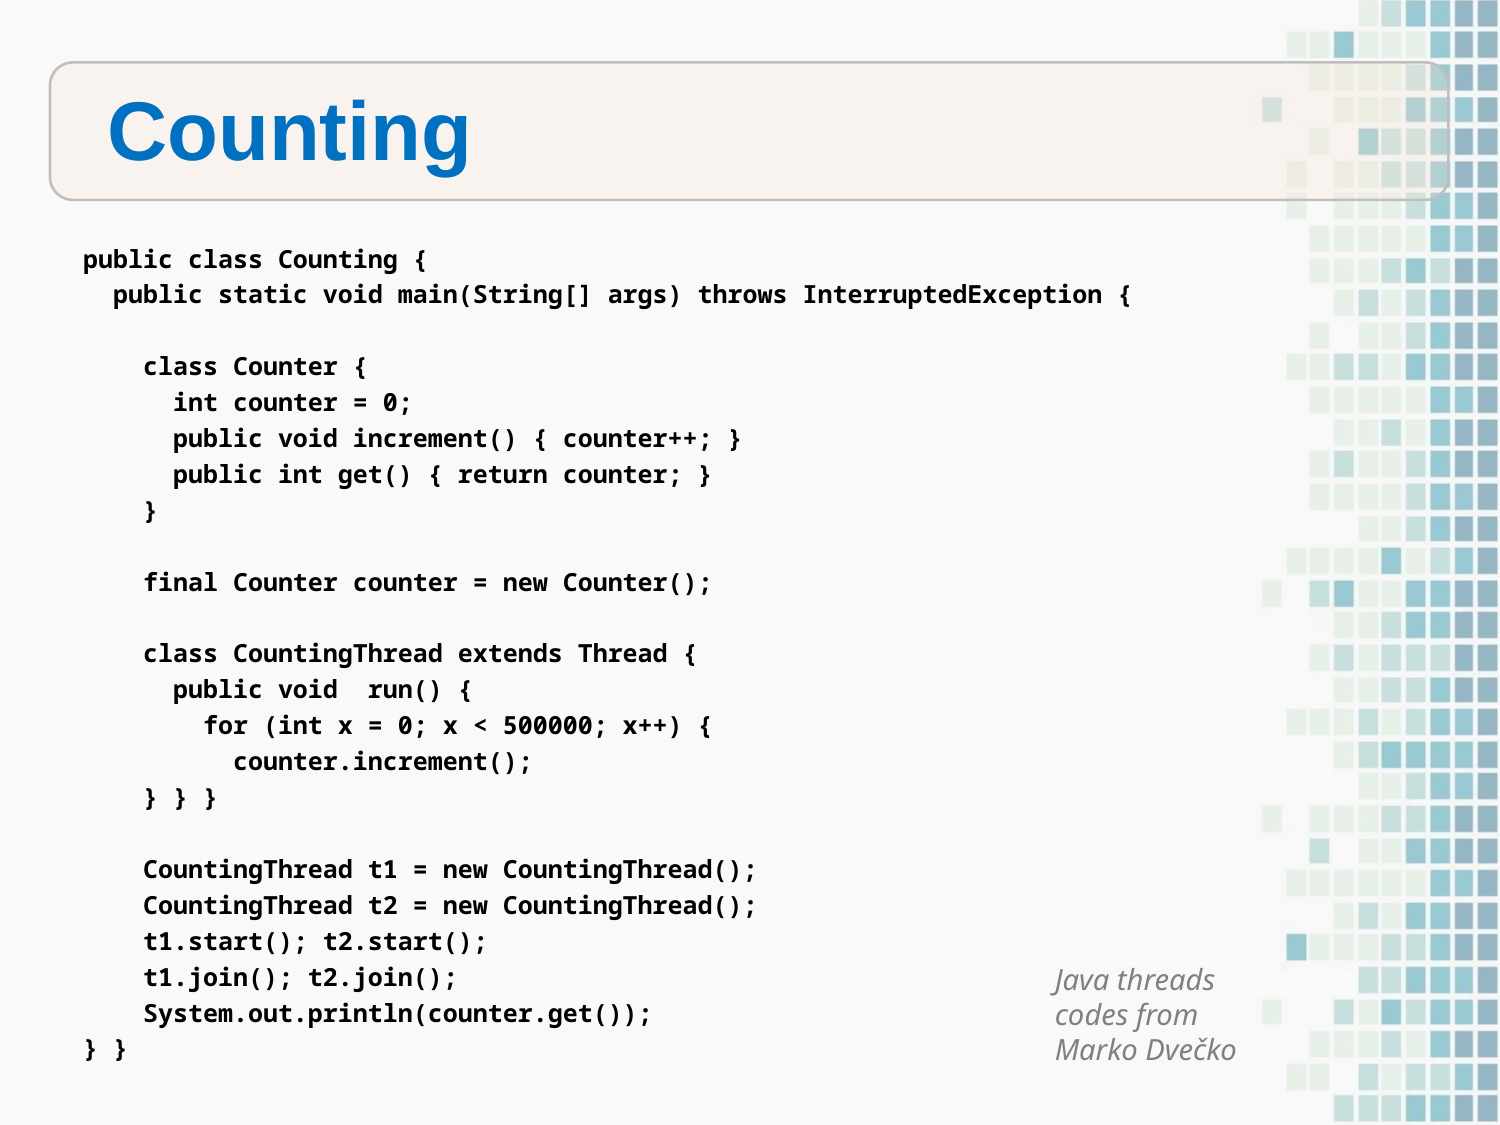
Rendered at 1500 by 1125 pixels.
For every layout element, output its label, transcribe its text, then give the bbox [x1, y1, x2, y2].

text_box Java threads codes from Marko Dvečko [1040, 953, 1252, 1074]
text_box public class Counting { public static void main(String[] args) throws InterruptedException { class Counter { int counter = 0; public void increment() { counter++; } public int get() { return counter; } } final Counter counter = new Counter(); class CountingThread extends Thread { public void run() { for (int x = 0; x < 500000; x++) { counter.increment(); } } } CountingThread t1 = new CountingThread(); CountingThread t2 = new CountingThread(); t1.start(); t2.start(); t1.join(); t2.join(); System.out.println(counter.get()); } } [50, 224, 1350, 1075]
picture [0, 0, 1500, 1125]
list Counting [75, 67, 1449, 188]
text_box [48, 61, 1447, 201]
